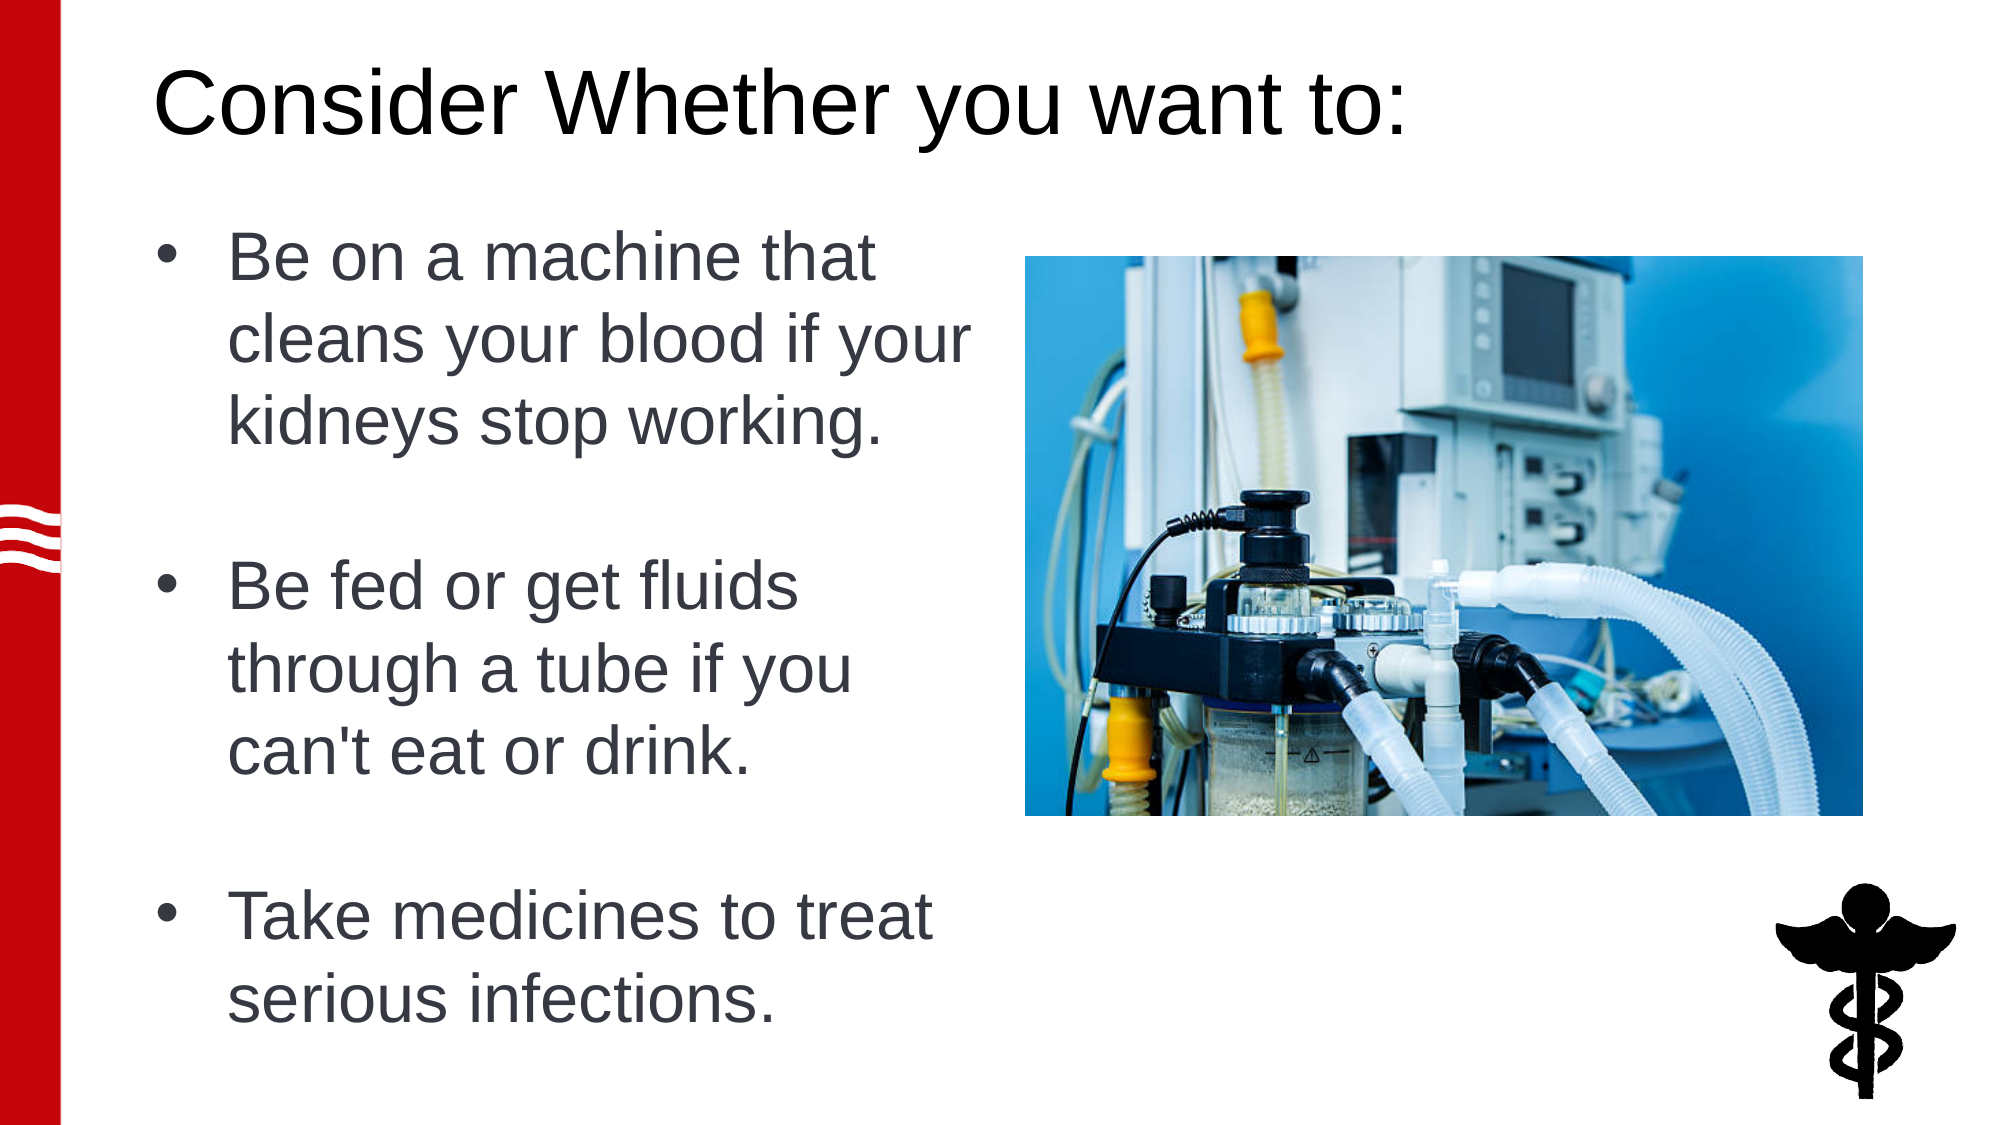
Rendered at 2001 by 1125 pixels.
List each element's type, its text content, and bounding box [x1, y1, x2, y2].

picture [0, 0, 2000, 1125]
title Consider Whether you want to: [137, 51, 1863, 157]
list Be on a machine that cleans your blood if your kidneys stop working. Be fed or get fluids through a tube if you can't eat or drink. Take medicines to treat serious infections. [137, 203, 1000, 1087]
